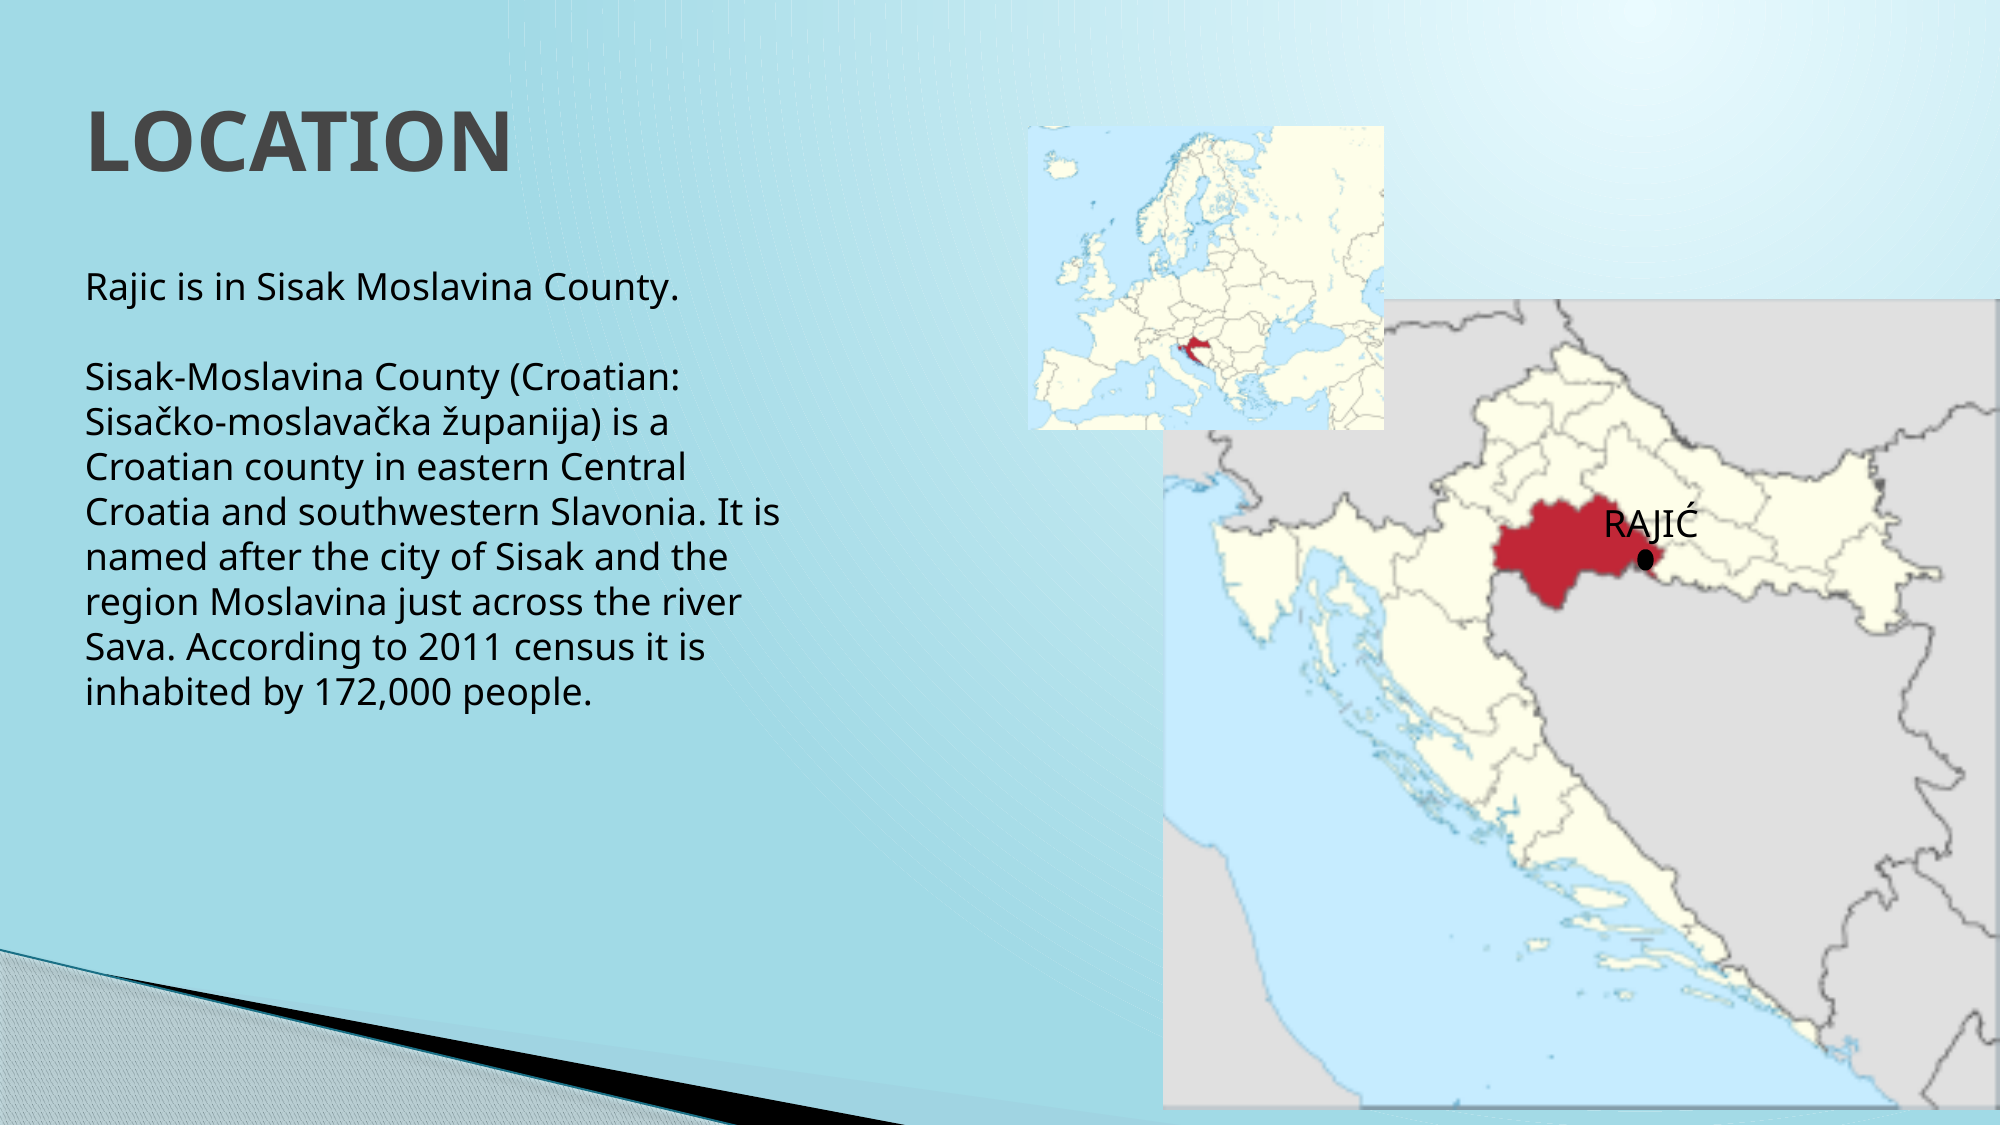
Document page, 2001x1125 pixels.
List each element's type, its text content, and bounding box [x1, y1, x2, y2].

text_box Rajic is in Sisak Moslavina County. Sisak-Moslavina County (Croatian: Sisačko-moslavačka županija) is a Croatian county in eastern Central Croatia and southwestern Slavonia. It is named after the city of Sisak and the region Moslavina just across the river Sava. According to 2011 census it is inhabited by 172,000 people. [70, 210, 823, 721]
picture [1028, 126, 2000, 1110]
title location [70, 18, 1733, 258]
